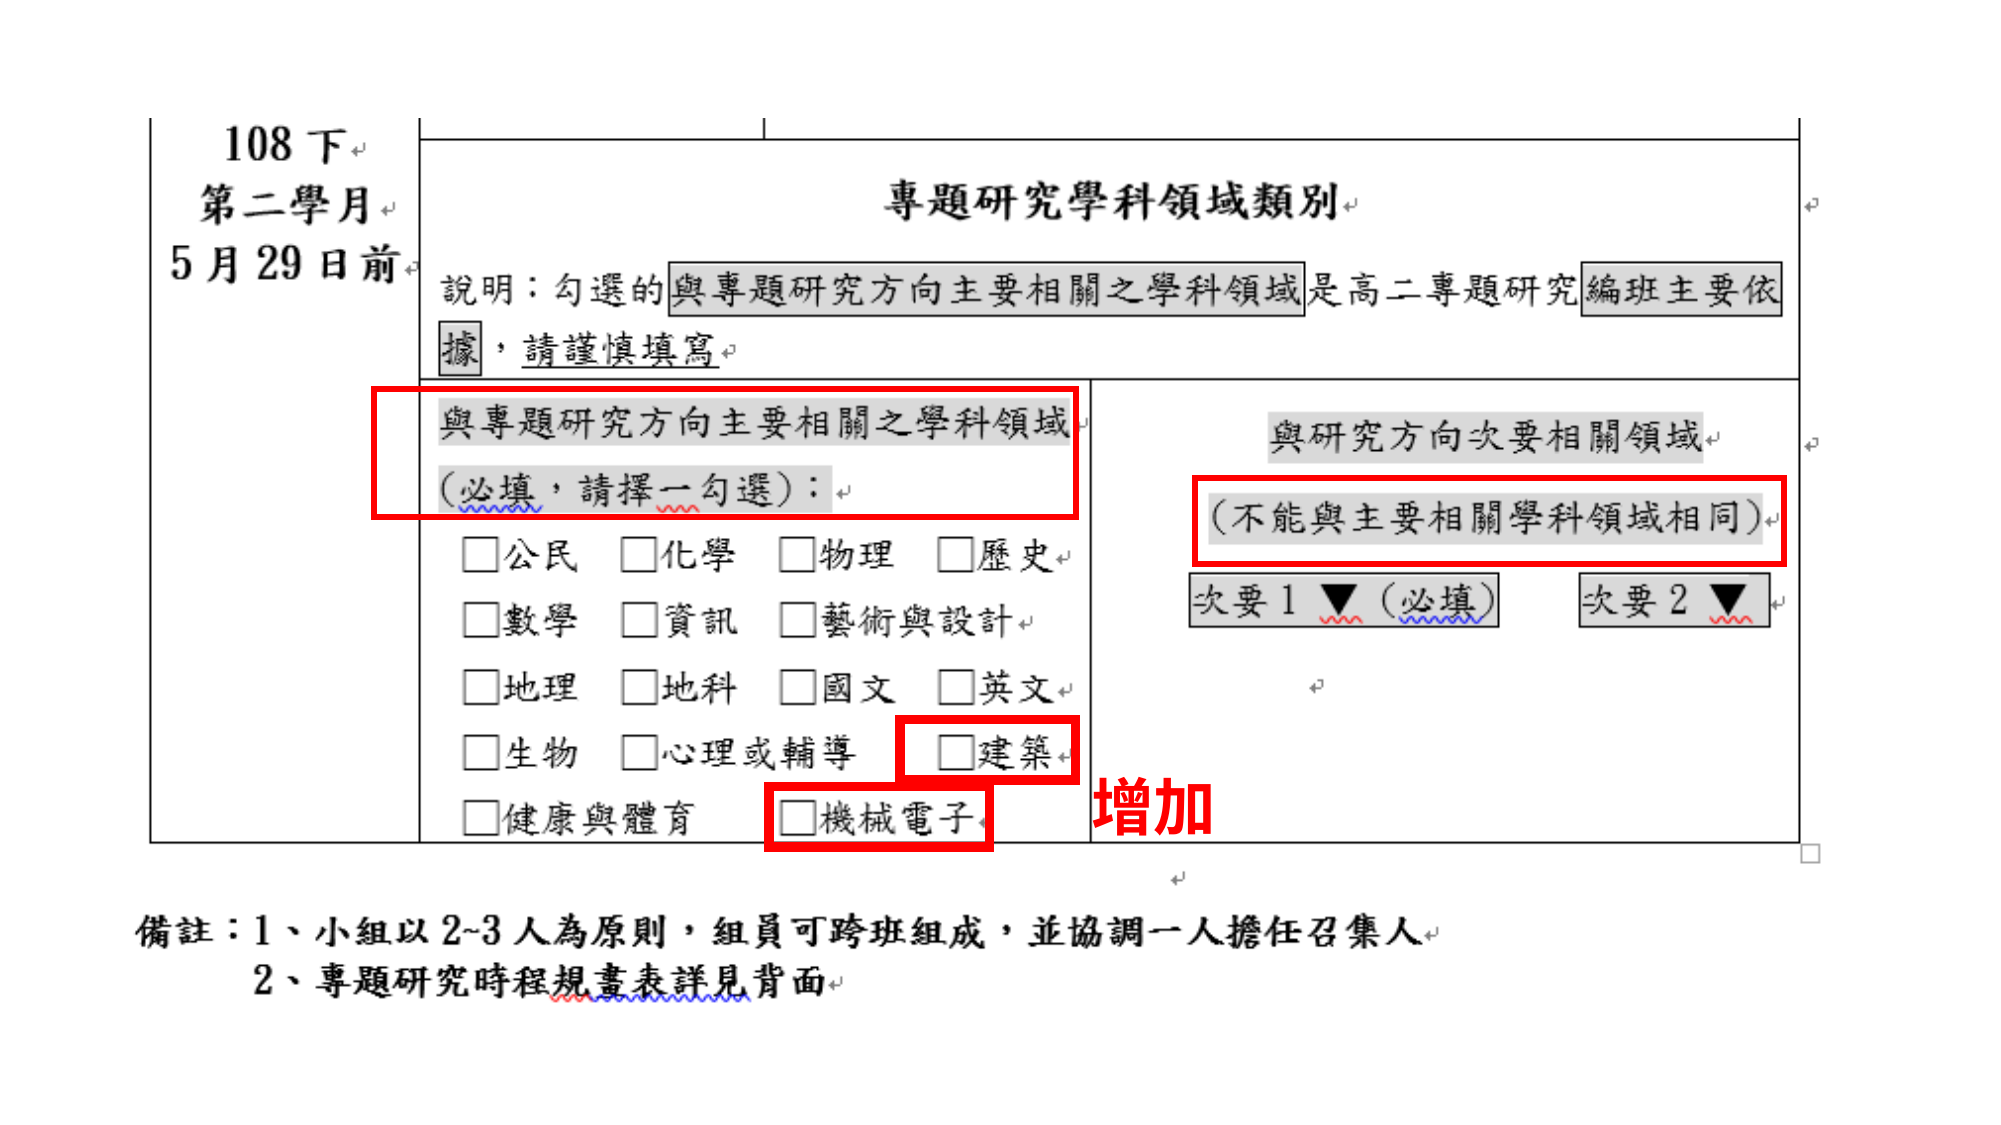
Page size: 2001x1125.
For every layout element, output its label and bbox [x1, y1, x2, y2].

picture [104, 118, 1837, 1039]
